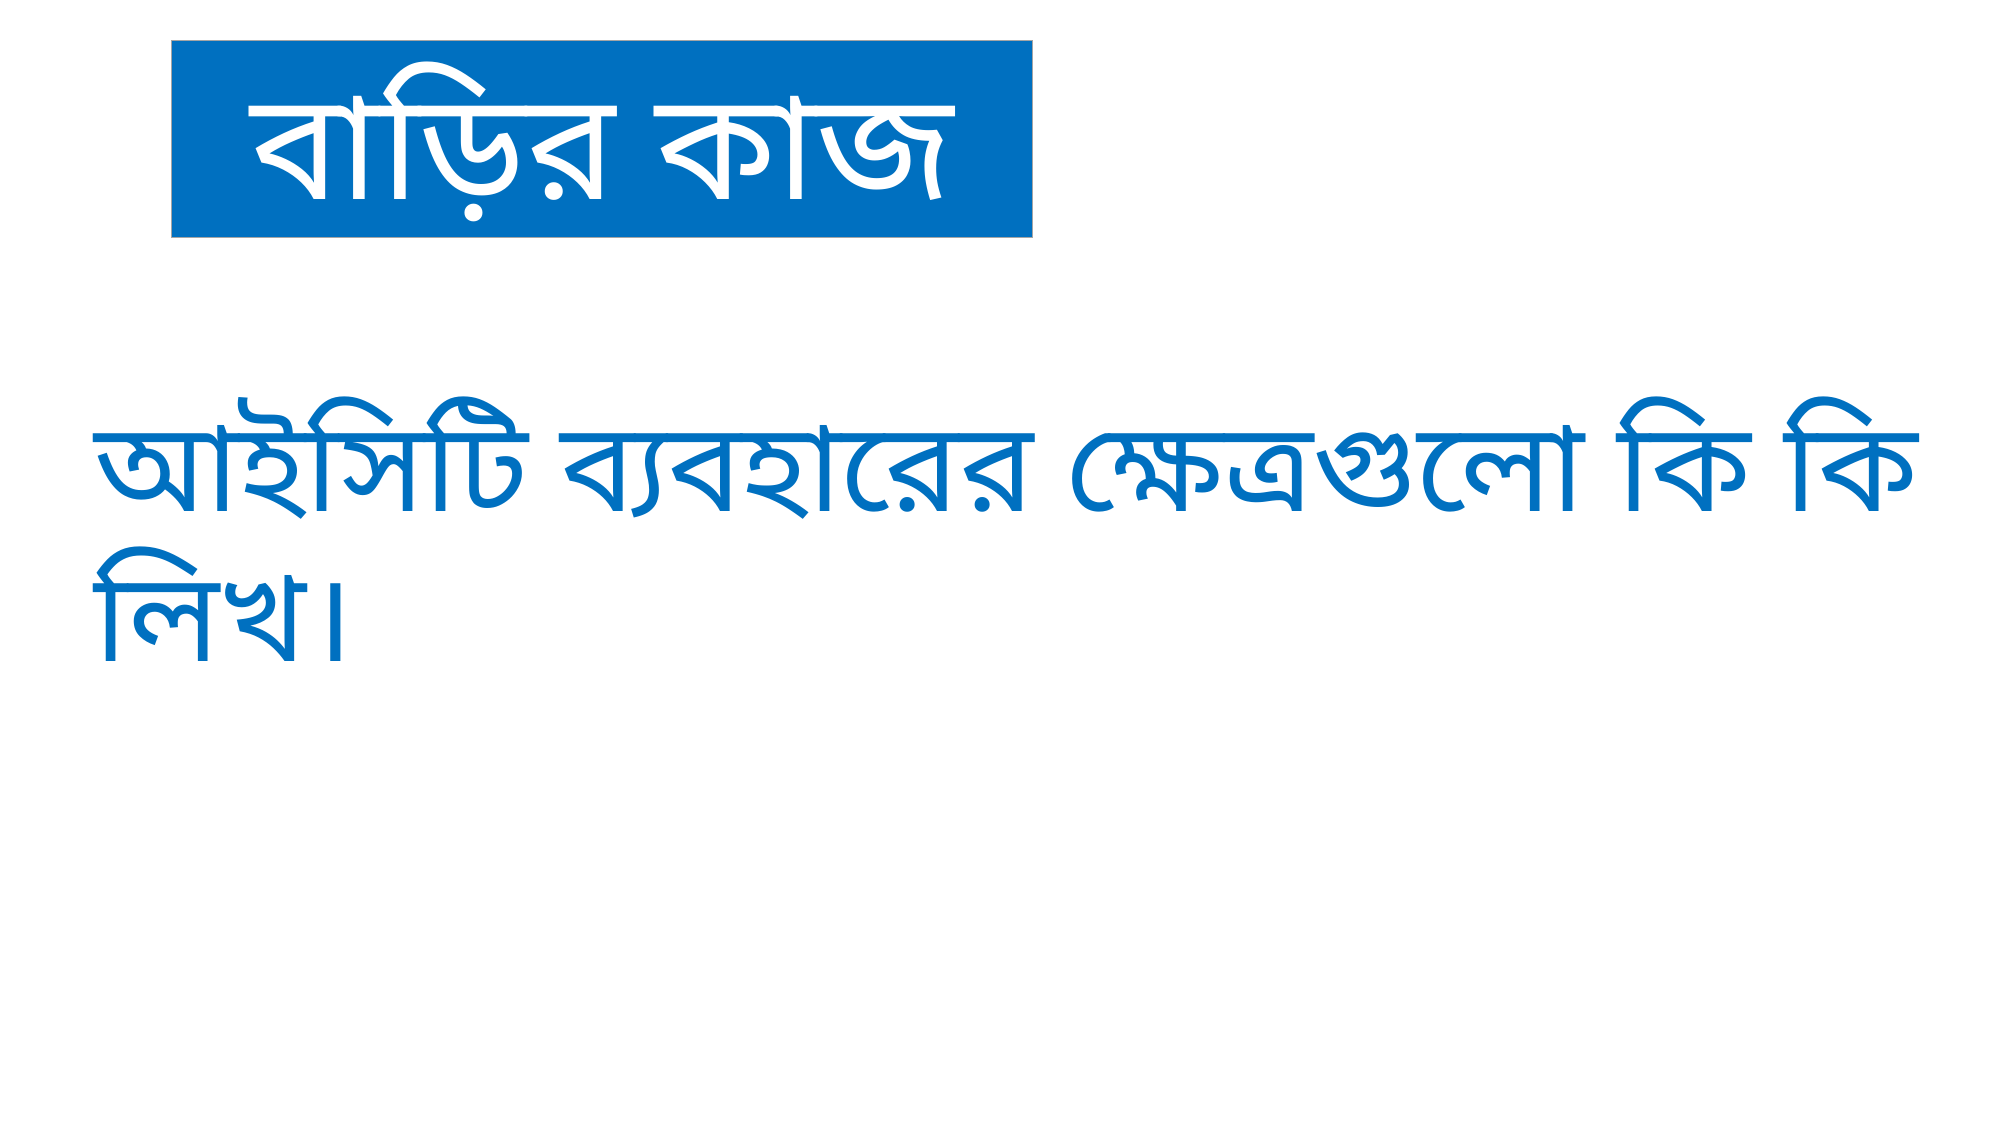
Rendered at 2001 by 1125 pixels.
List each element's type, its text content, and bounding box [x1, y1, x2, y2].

text_box বাড়ির কাজ [171, 40, 1033, 238]
text_box আইসিটি ব্যবহারের ক্ষেত্রগুলো কি কি লিখ। [80, 379, 1948, 695]
